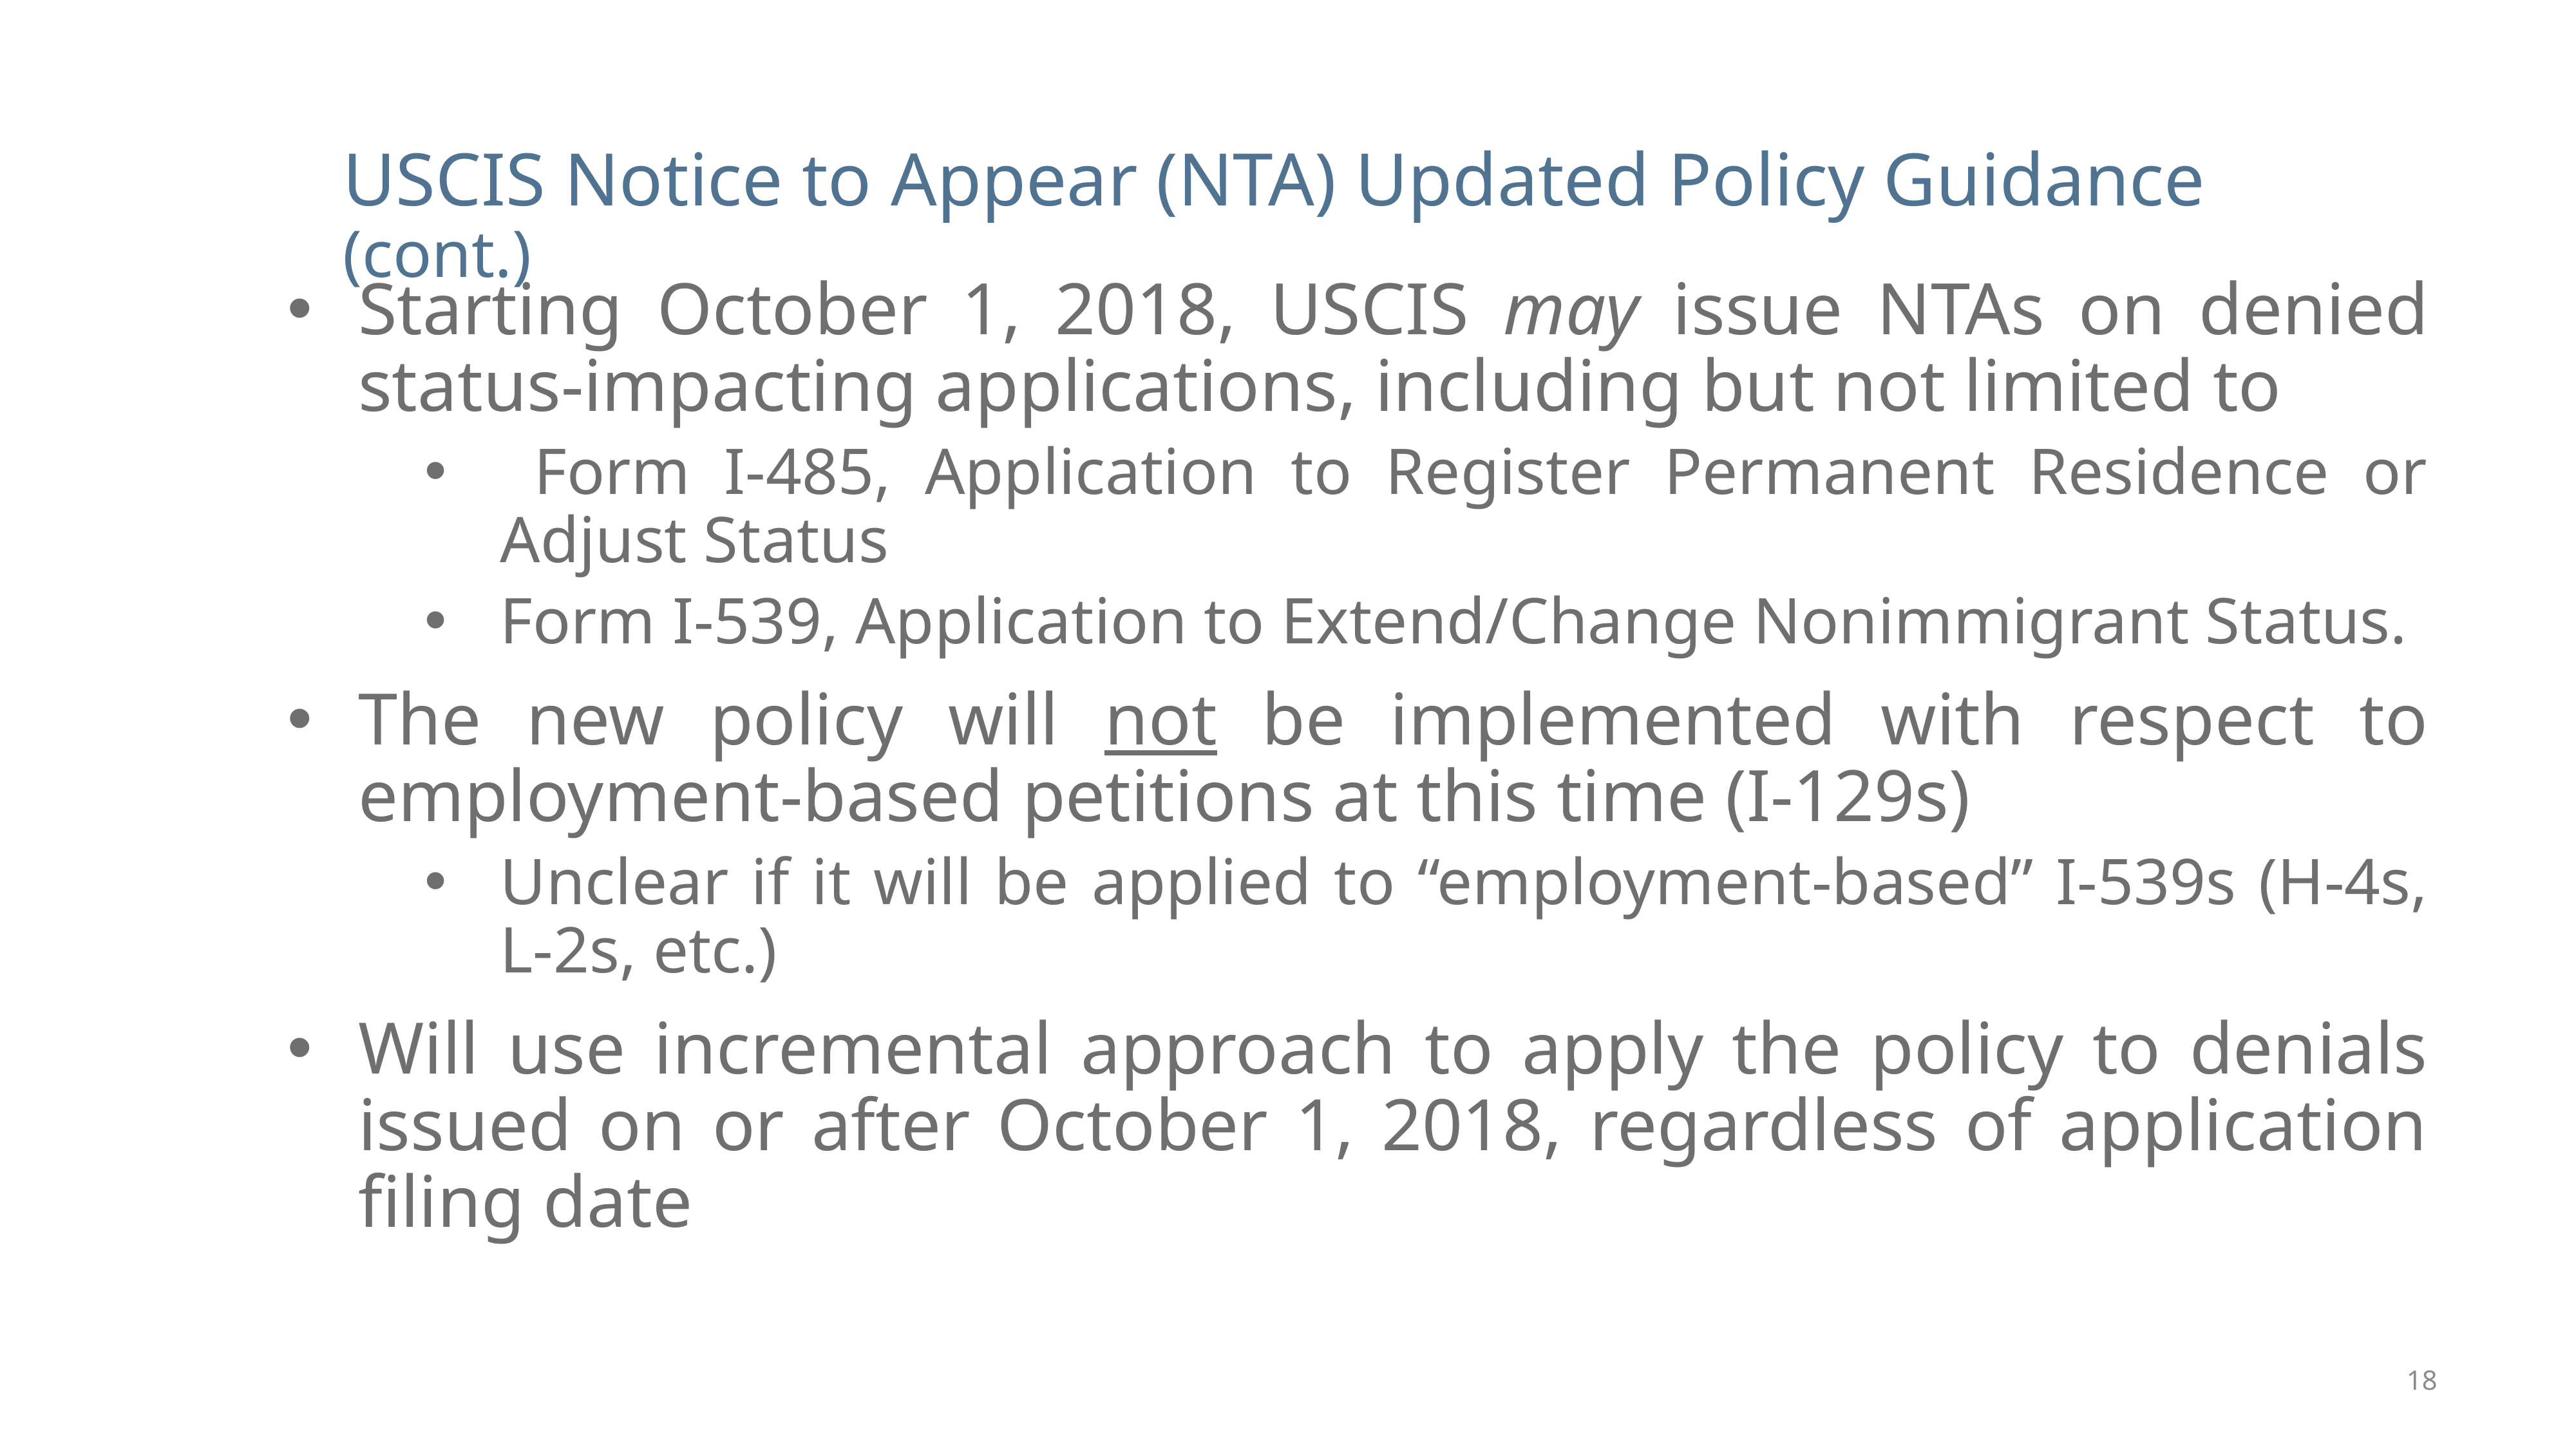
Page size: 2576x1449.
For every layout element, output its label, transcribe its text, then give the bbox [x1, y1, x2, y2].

slide_number 18 [1846, 1343, 2447, 1421]
list Starting October 1, 2018, USCIS may issue NTAs on denied status-impacting applications, including but not limited to Form I-485, Application to Register Permanent Residence or Adjust Status Form I-539, Application to Extend/Change Nonimmigrant Status. The new policy will not be implemented with respect to employment-based petitions at this time (I-129s) Unclear if it will be applied to “employment-based” I-539s (H-4s, L-2s, etc.) Will use incremental approach to apply the policy to denials issued on or after October 1, 2018, regardless of application filing date [277, 269, 2439, 1324]
title USCIS Notice to Appear (NTA) Updated Policy Guidance (cont.) [333, 77, 2399, 269]
